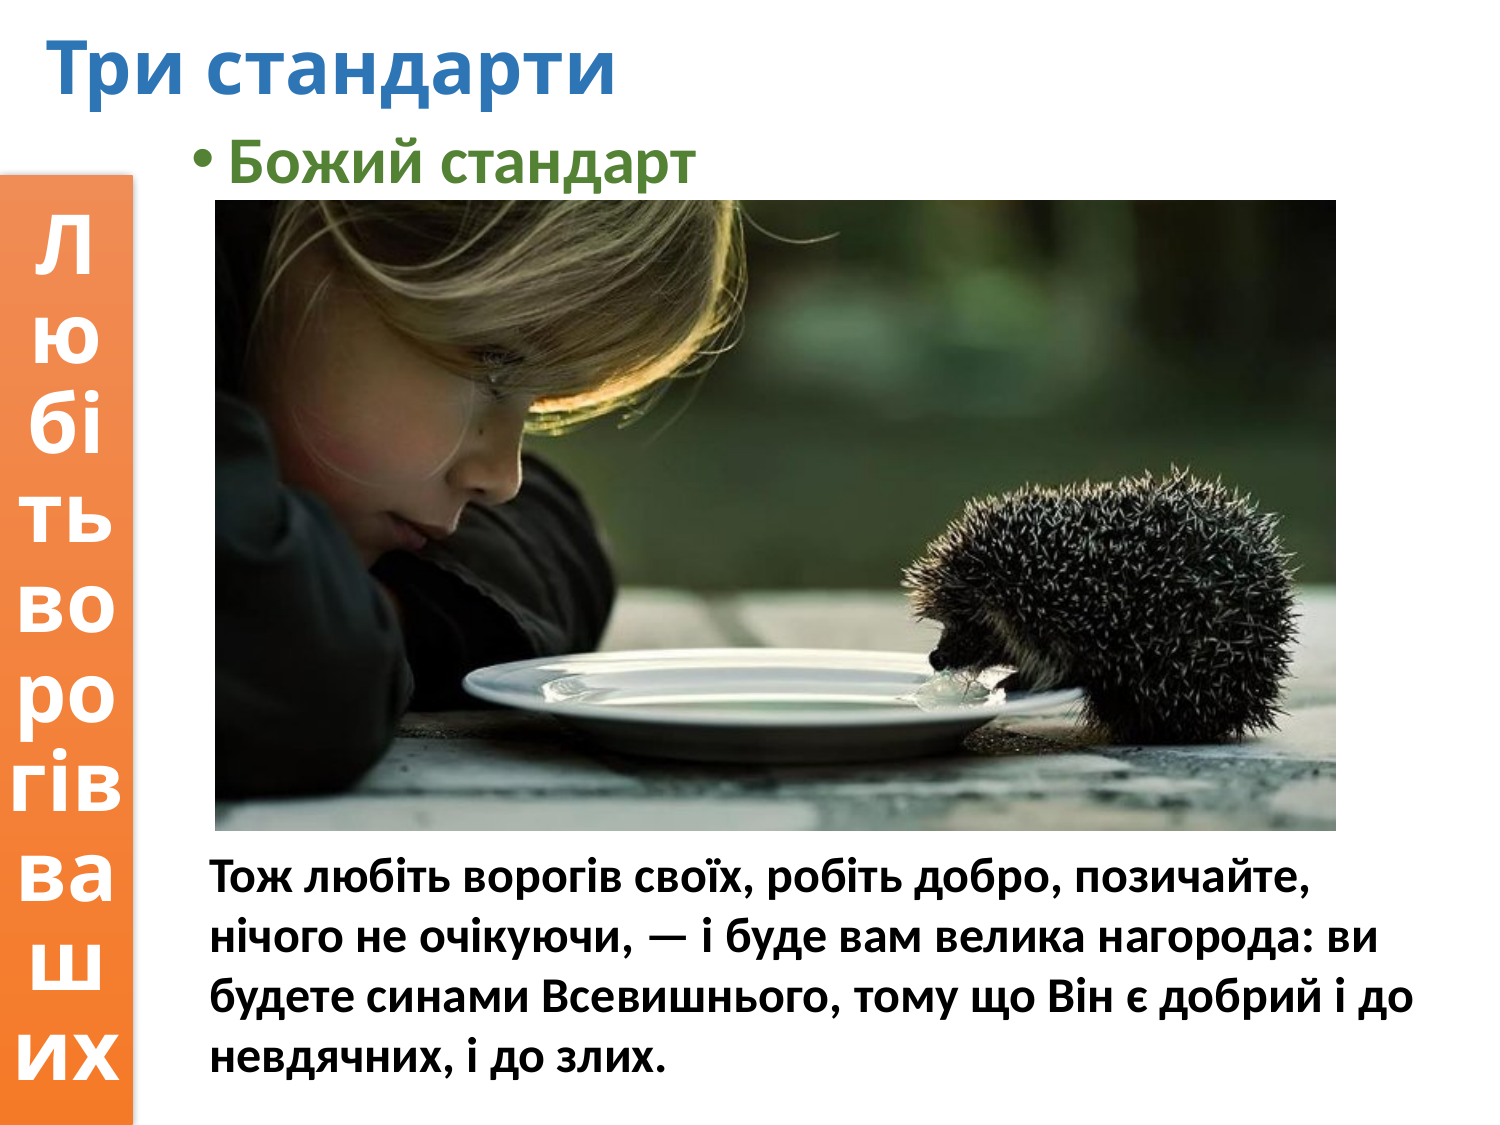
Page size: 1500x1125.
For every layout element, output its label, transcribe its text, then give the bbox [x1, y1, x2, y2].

text_box Три стандарти [30, 12, 1465, 117]
list Божий стандарт [176, 118, 1427, 1057]
text_box Тож любіть ворогів своїх, робіть добро, позичайте, нічого не очікуючи, — і буде вам велика нагорода: ви будете синами Всевишнього, тому що Він є добрий і до невдячних, і до злих. [194, 835, 1465, 1091]
title Любіть ворогів ваших [0, 175, 133, 1125]
picture [215, 200, 1336, 831]
